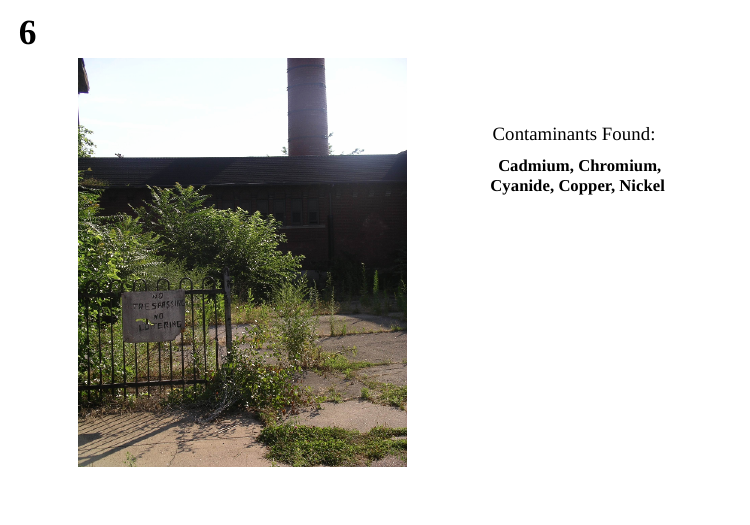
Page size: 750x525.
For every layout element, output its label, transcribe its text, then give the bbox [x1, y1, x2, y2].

picture [78, 58, 407, 467]
text_box Contaminants Found: [474, 112, 674, 154]
text_box Cadmium, Chromium, Cyanide, Copper, Nickel [453, 145, 707, 204]
text_box 6 [0, 0, 56, 61]
